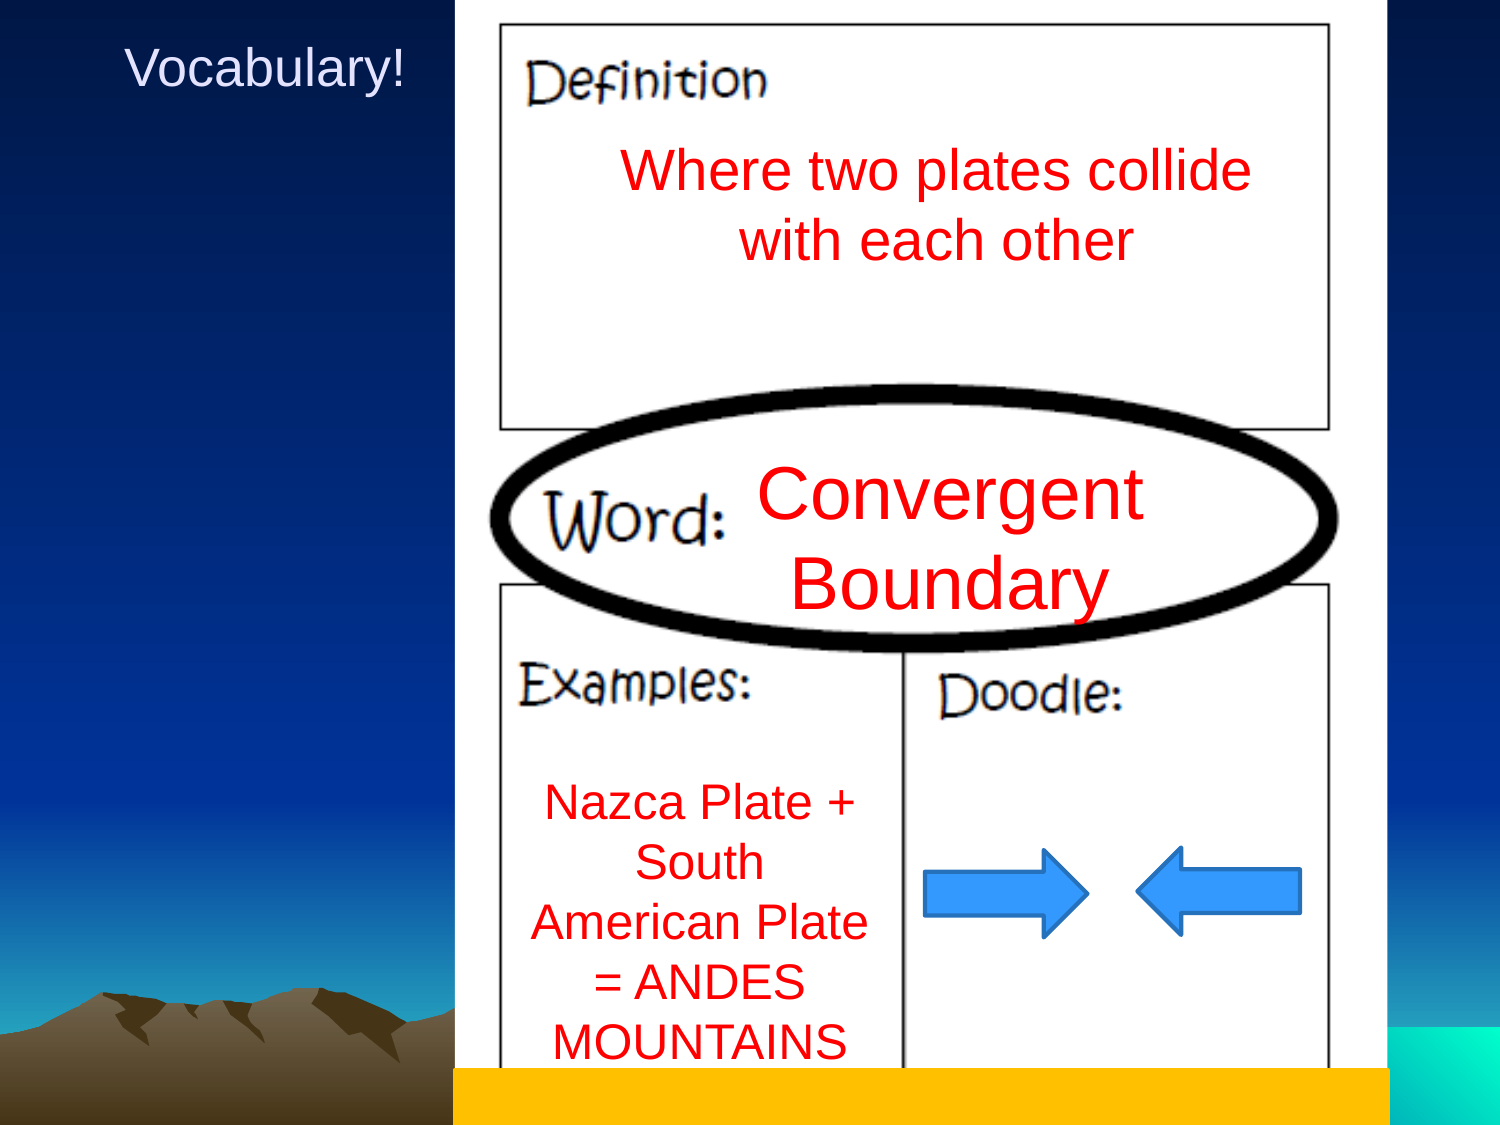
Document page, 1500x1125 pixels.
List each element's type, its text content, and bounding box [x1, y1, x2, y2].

title Vocabulary! [15, 24, 449, 105]
picture [454, 0, 1388, 1118]
